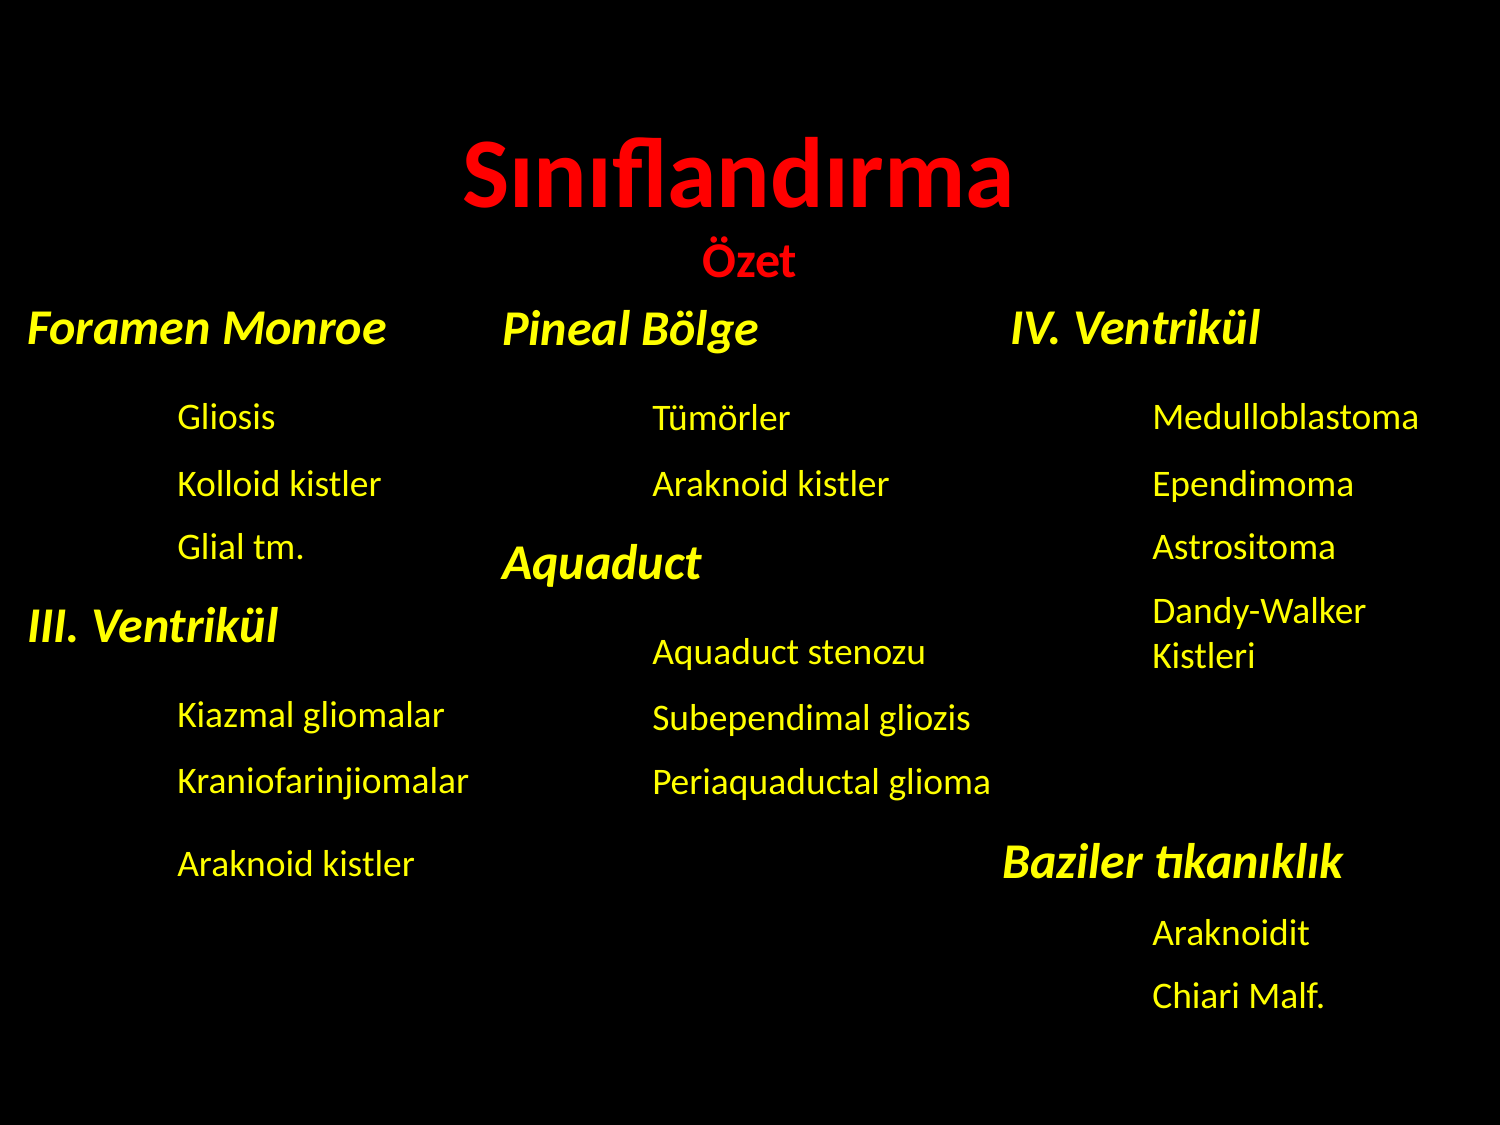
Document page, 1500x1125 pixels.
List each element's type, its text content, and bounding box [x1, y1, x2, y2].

text_box IV. Ventrikül Medulloblastoma Ependimoma Astrositoma Dandy-Walker Kistleri Baziler tıkanıklık Araknoidit Chiari Malf. [987, 287, 1463, 1024]
text_box Foramen Monroe Gliosis Kolloid kistler Glial tm. III. Ventrikül Kiazmal gliomalar Kraniofarinjiomalar Araknoid kistler [12, 287, 525, 894]
text_box Sınıflandırma Özet [112, 99, 1388, 250]
text_box Pineal Bölge Tümörler Araknoid kistler Aquaduct Aquaduct stenozu Subependimal gliozis Periaquaductal glioma [487, 288, 987, 874]
